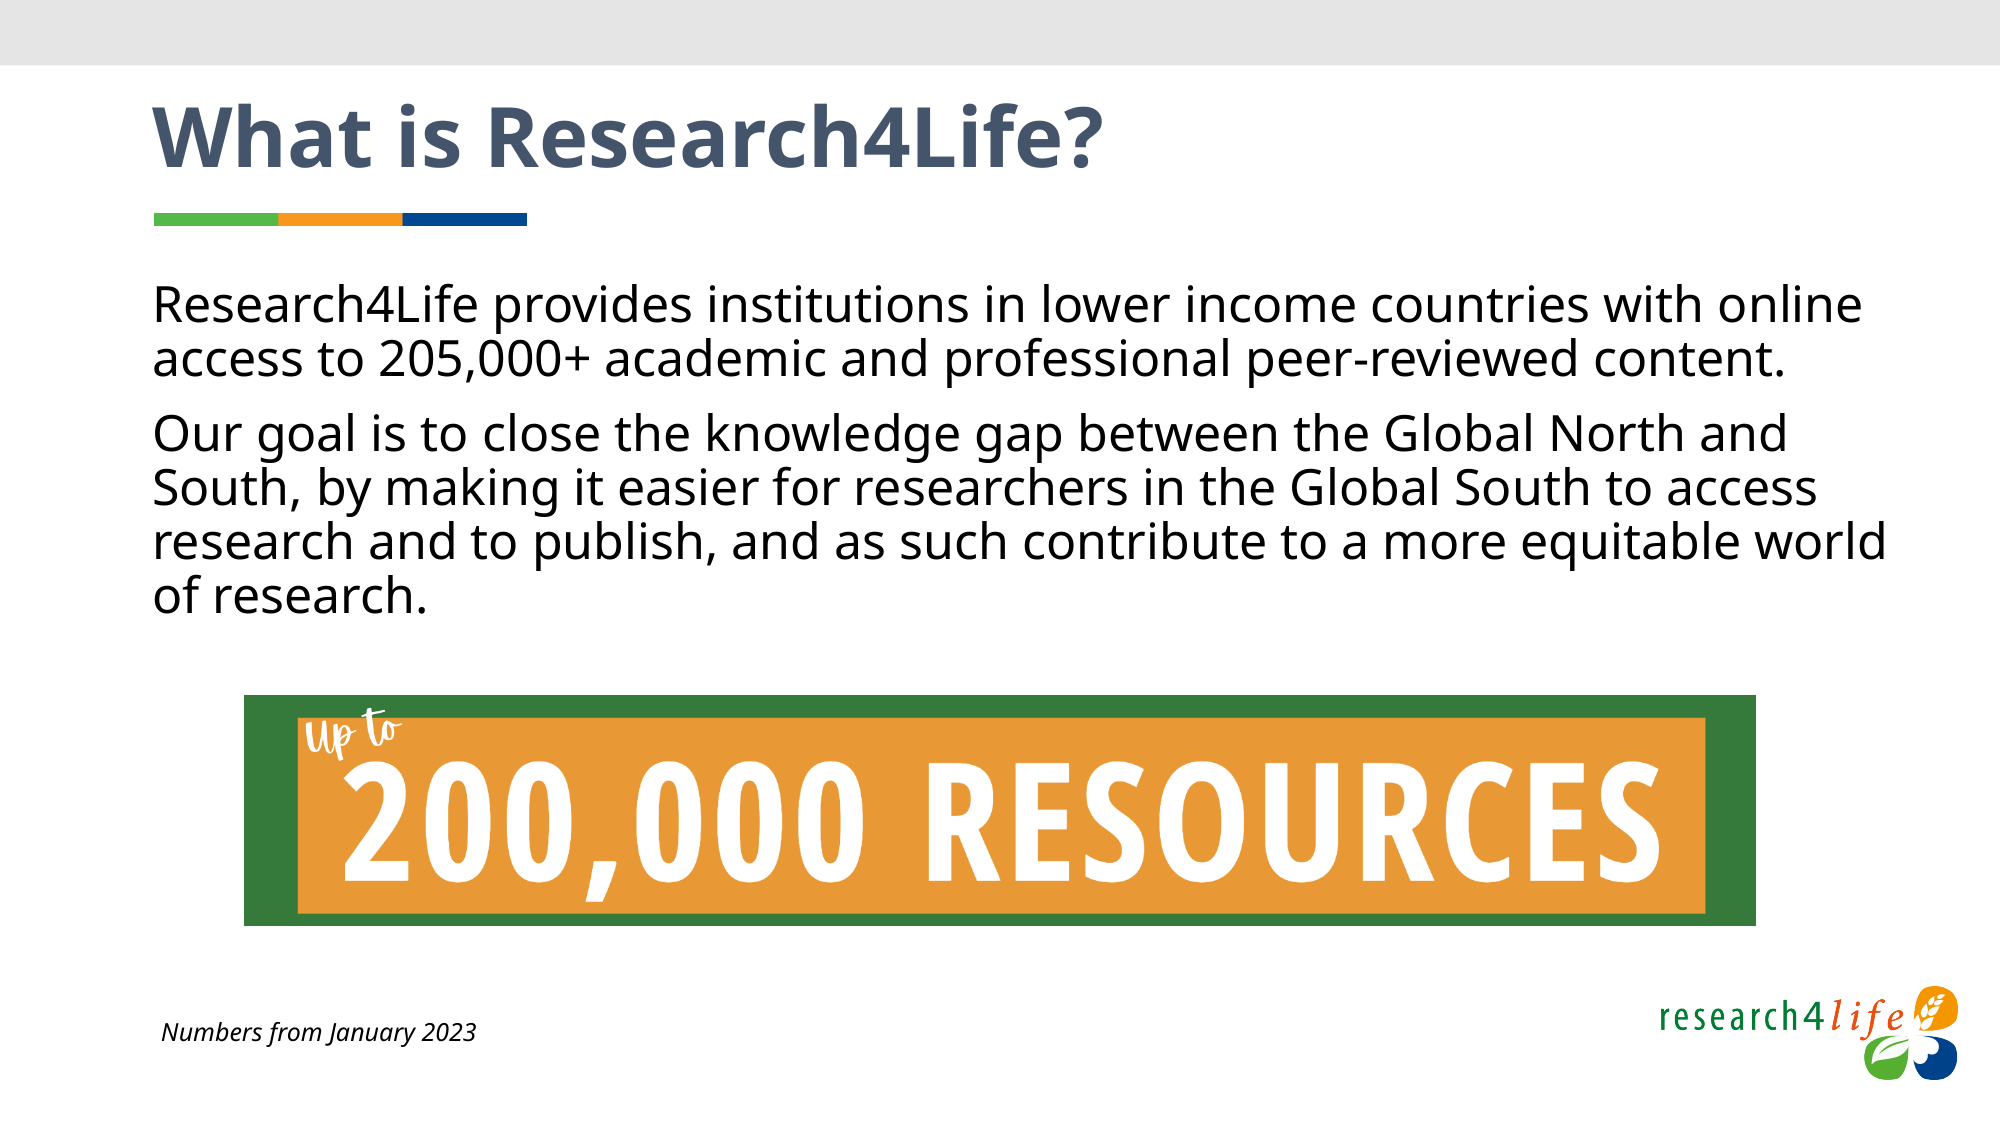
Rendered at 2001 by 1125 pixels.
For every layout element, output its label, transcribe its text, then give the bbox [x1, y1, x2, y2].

text_box Numbers from January 2023 [146, 1008, 616, 1054]
picture [1661, 986, 1958, 1080]
picture [244, 695, 1756, 927]
list Research4Life provides institutions in lower income countries with online access to 205,000+ academic and professional peer-reviewed content. Our goal is to close the knowledge gap between the Global North and South, by making it easier for researchers in the Global South to access research and to publish, and as such contribute to a more equitable world of research. [137, 272, 1923, 1066]
title What is Research4Life? [137, 87, 1863, 226]
